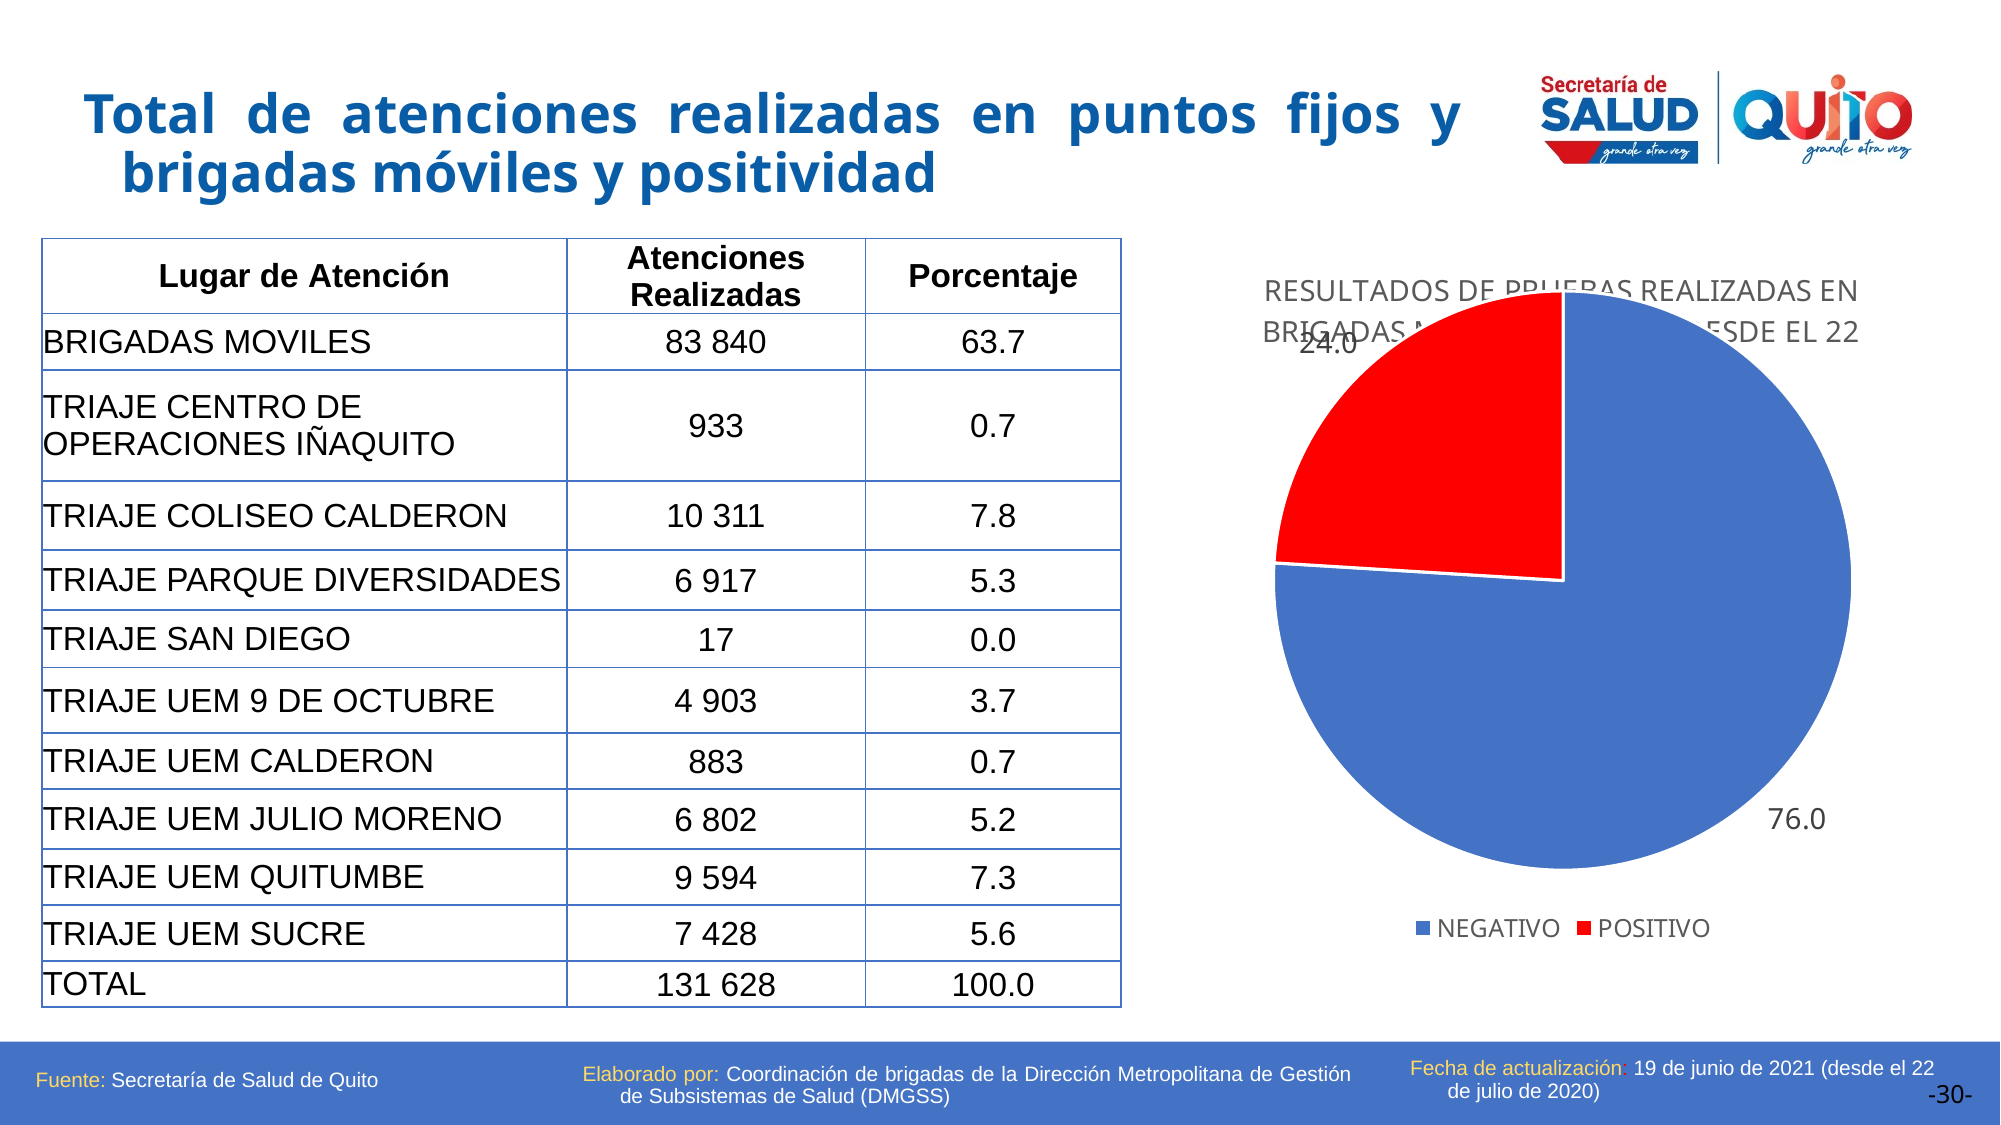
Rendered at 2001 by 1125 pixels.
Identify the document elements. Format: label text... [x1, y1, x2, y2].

table_cell 83 840 [568, 314, 865, 369]
table_cell TRIAJE PARQUE DIVERSIDADES [43, 551, 566, 609]
table_cell TRIAJE UEM CALDERON [43, 734, 566, 788]
table_cell BRIGADAS MOVILES [43, 314, 566, 369]
table_cell 10 311 [568, 482, 865, 549]
table_cell 7.8 [866, 482, 1120, 549]
table_cell 883 [568, 734, 865, 788]
table_cell TRIAJE SAN DIEGO [43, 611, 566, 667]
table_header Porcentaje [866, 239, 1120, 313]
table_cell 0.7 [866, 734, 1120, 788]
table_cell TRIAJE UEM 9 DE OCTUBRE [43, 668, 566, 732]
table_cell 6 802 [568, 790, 865, 848]
table_cell TRIAJE UEM SUCRE [43, 906, 566, 960]
table_cell TRIAJE CENTRO DE OPERACIONES IÑAQUITO [43, 371, 566, 480]
table_cell 63.7 [866, 314, 1120, 369]
picture [1541, 71, 1912, 164]
table_cell TRIAJE UEM QUITUMBE [43, 850, 566, 904]
table_cell 933 [568, 371, 865, 480]
table_cell 0.7 [866, 371, 1120, 480]
table_cell 5.2 [866, 790, 1120, 848]
table_cell 0.0 [866, 611, 1120, 667]
table_cell 5.6 [866, 906, 1120, 960]
text_box -30- [1913, 1070, 2000, 1116]
list Fecha de actualización: 19 de junio de 2021 (desde el 22 de julio de 2020) [1395, 1038, 1953, 1122]
table_cell 100.0 [866, 962, 1120, 1006]
table_cell 17 [568, 611, 865, 667]
table_cell 5.3 [866, 551, 1120, 609]
table_header Atenciones Realizadas [568, 239, 865, 313]
chart [1145, 240, 1977, 952]
table_cell 7.3 [866, 850, 1120, 904]
list Elaborado por: Coordinación de brigadas de la Dirección Metropolitana de Gestión de Subsistemas de Salud (DMGSS) [567, 1050, 1367, 1122]
table_cell 4 903 [568, 668, 865, 732]
table_cell 6 917 [568, 551, 865, 609]
table_cell TRIAJE UEM JULIO MORENO [43, 790, 566, 848]
table_cell 9 594 [568, 850, 865, 904]
list Fuente: Secretaría de Salud de Quito [20, 1050, 567, 1112]
table_cell TRIAJE COLISEO CALDERON [43, 482, 566, 549]
table_cell 3.7 [866, 668, 1120, 732]
table_cell 7 428 [568, 906, 865, 960]
table_header Lugar de Atención [43, 239, 566, 313]
table_cell 131 628 [568, 962, 865, 1006]
list Total de atenciones realizadas en puntos fijos y brigadas móviles y positividad [68, 79, 1478, 206]
table_cell TOTAL [43, 962, 566, 1006]
